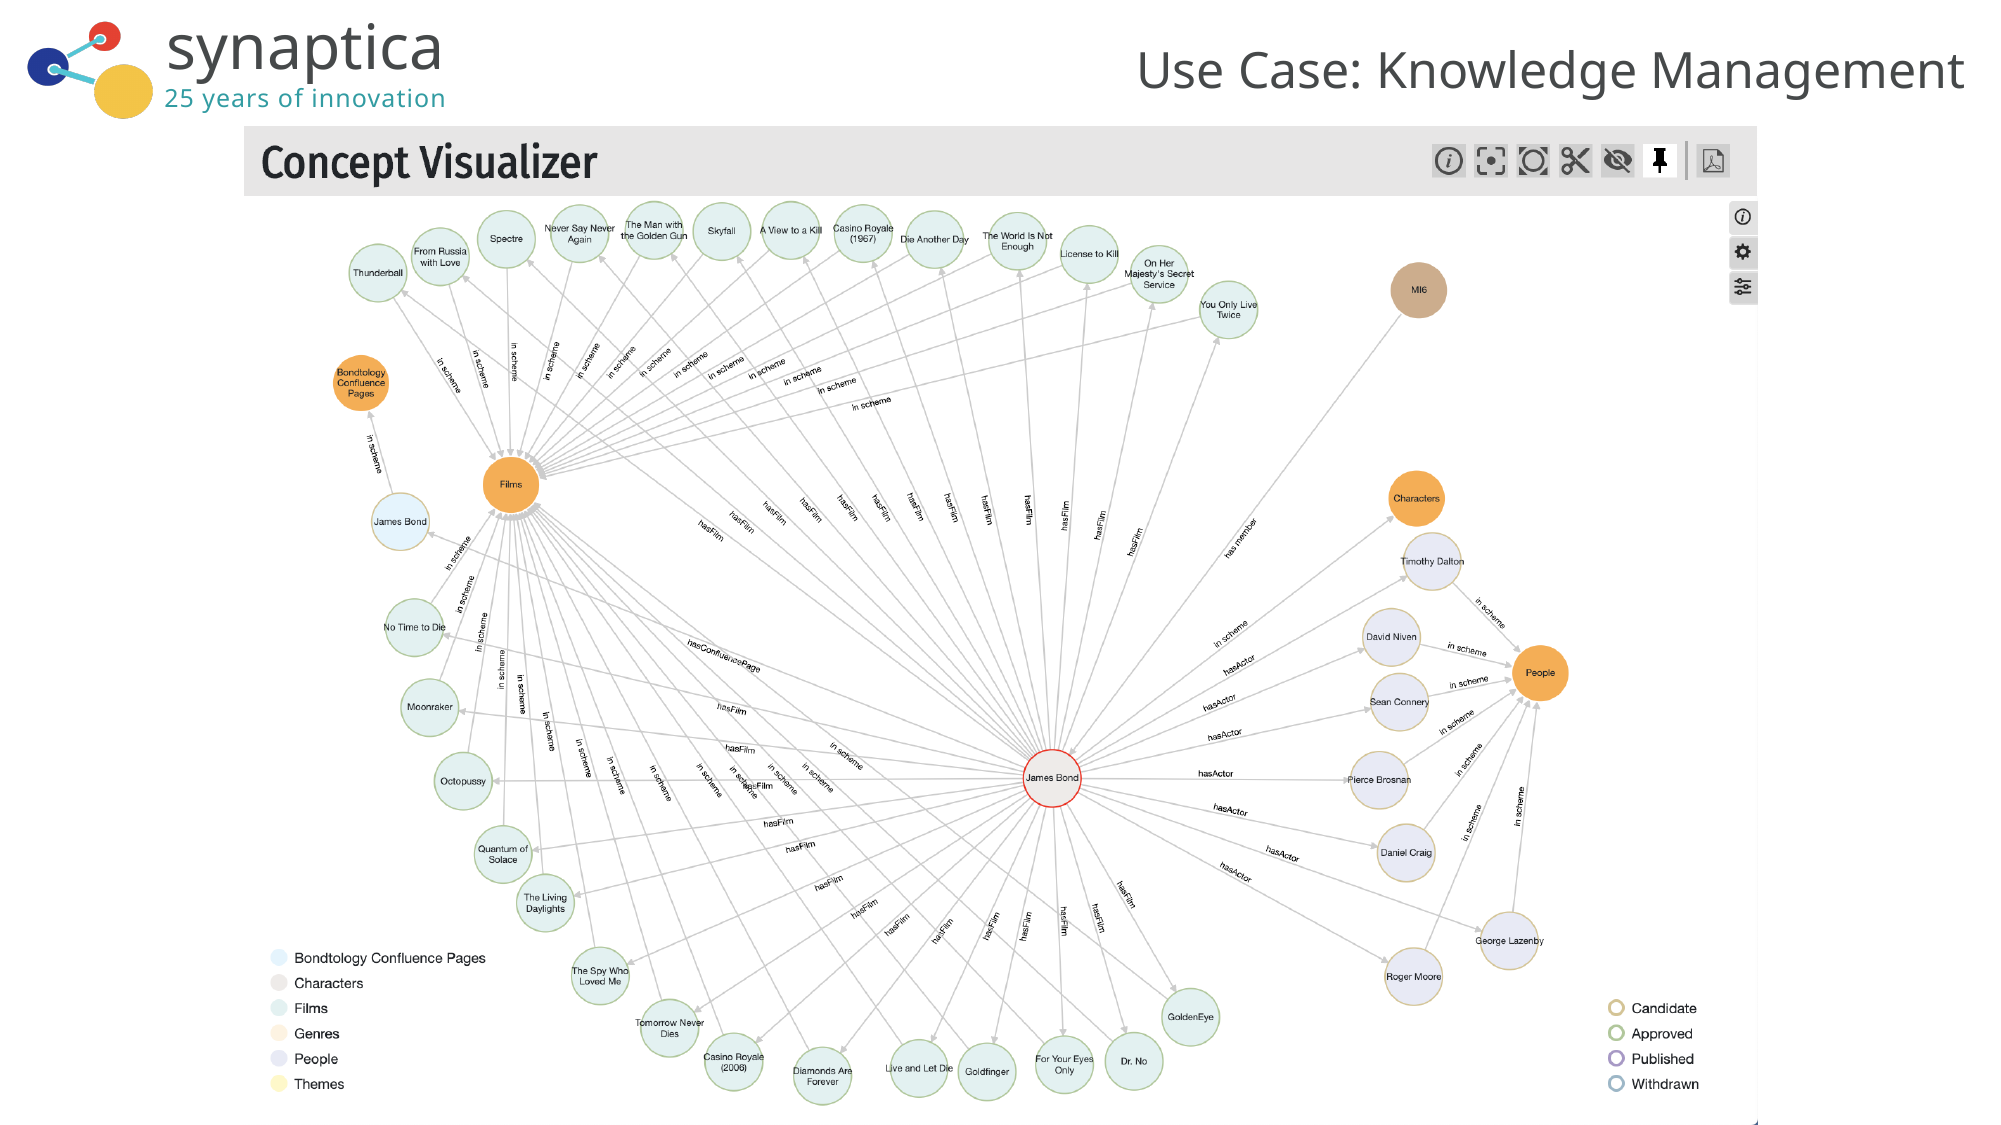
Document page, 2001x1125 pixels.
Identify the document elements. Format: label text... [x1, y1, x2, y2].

text_box Use Case: Knowledge Management [686, 31, 1981, 107]
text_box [19, 0, 460, 126]
picture [242, 124, 1758, 1125]
